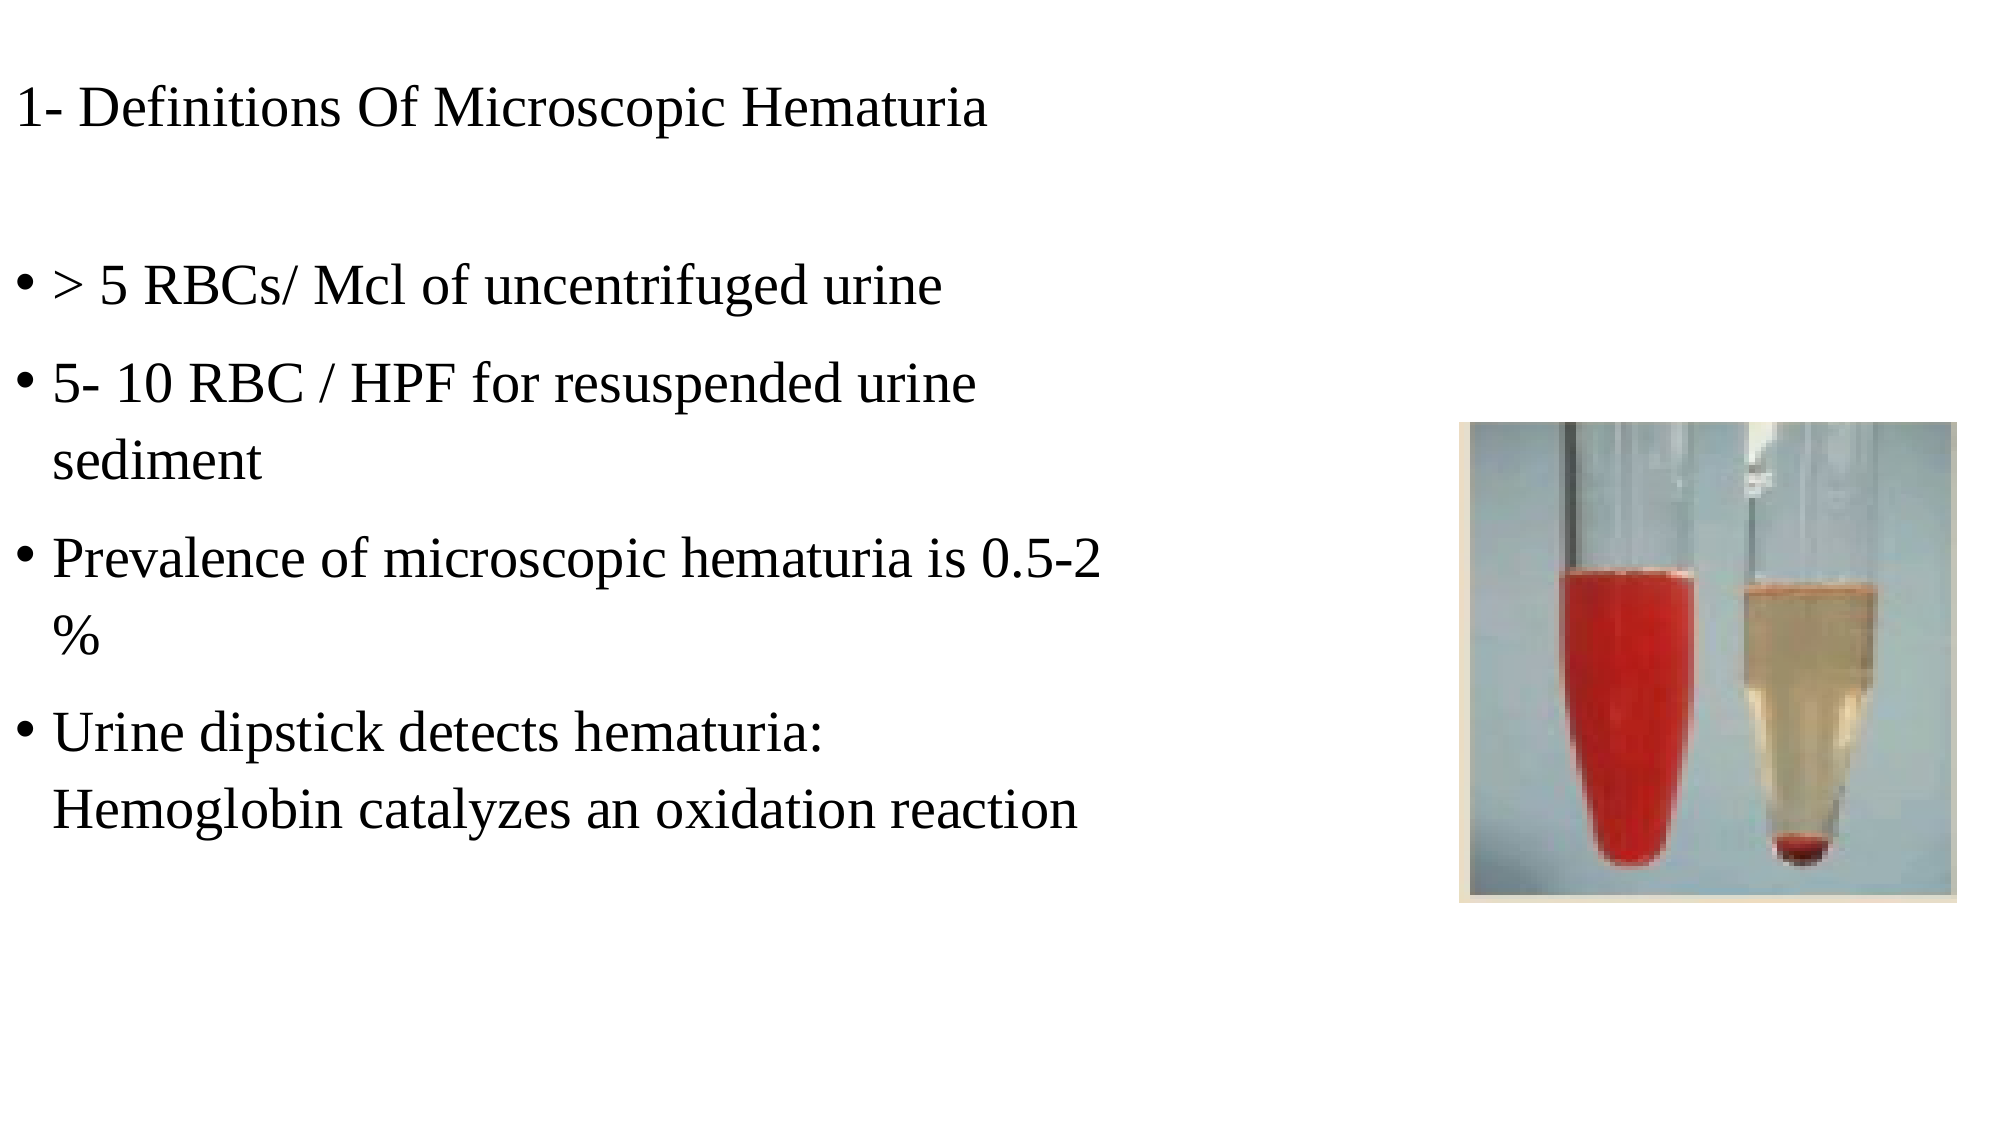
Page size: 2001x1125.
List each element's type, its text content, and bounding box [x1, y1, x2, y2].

picture [1459, 422, 1957, 903]
list > 5 RBCs/ Mcl of uncentrifuged urine 5- 10 RBC / HPF for resuspended urine sediment Prevalence of microscopic hematuria is 0.5-2 % Urine dipstick detects hematuria: Hemoglobin catalyzes an oxidation reaction [0, 231, 1143, 789]
title 1- Definitions Of Microscopic Hematuria [0, 41, 1013, 174]
